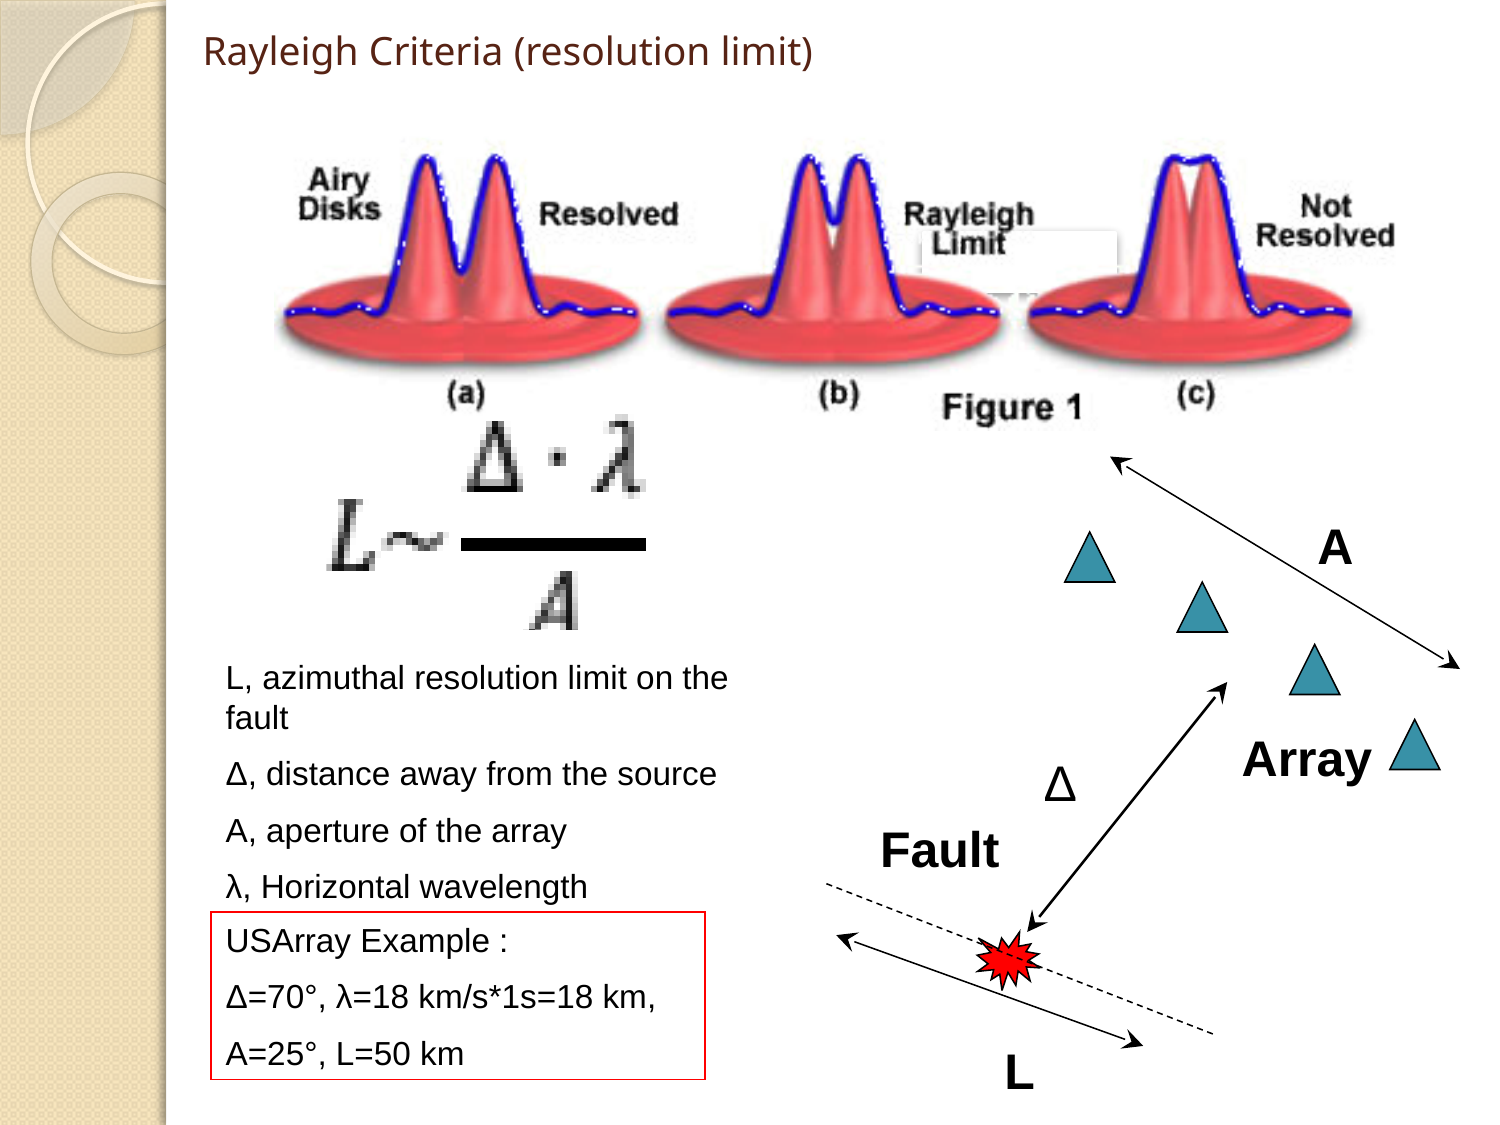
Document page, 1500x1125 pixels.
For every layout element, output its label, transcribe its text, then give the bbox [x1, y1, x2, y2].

picture [274, 117, 1398, 431]
title Rayleigh Criteria (resolution limit) [187, 18, 1500, 81]
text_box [210, 408, 1500, 1108]
